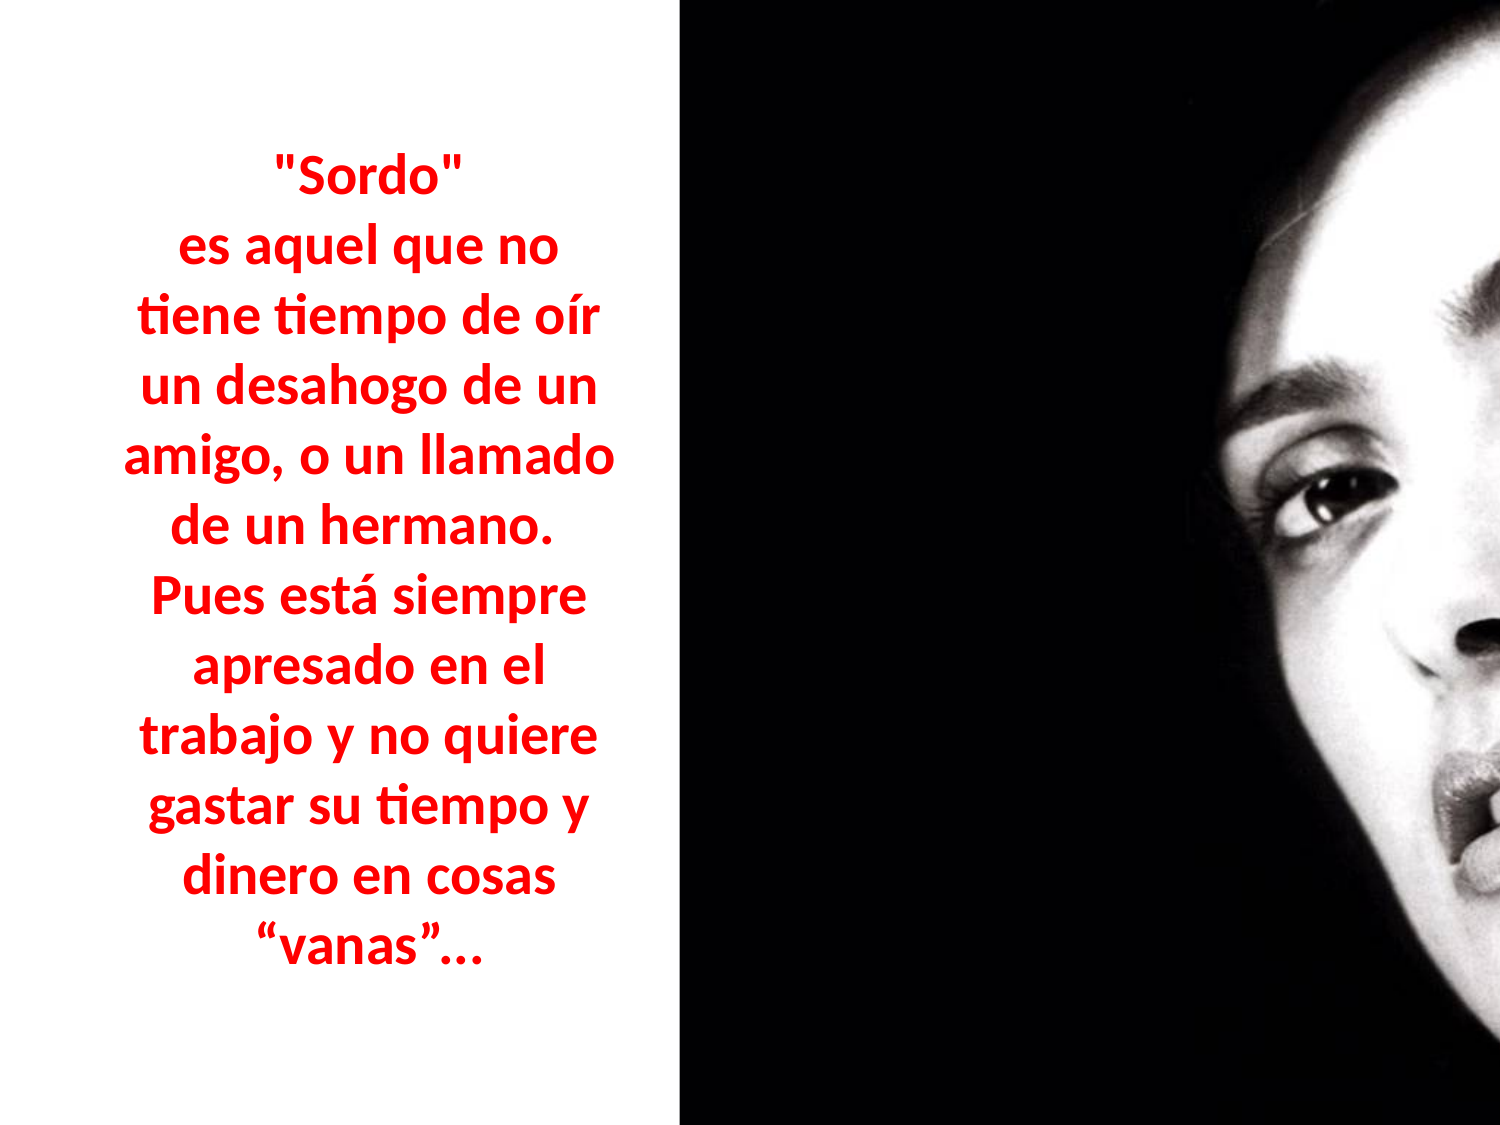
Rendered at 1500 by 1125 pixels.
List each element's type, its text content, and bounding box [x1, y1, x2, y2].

text_box "Sordo" es aquel que no tiene tiempo de oír un desahogo de un amigo, o un llamado de un hermano. Pues está siempre apresado en el trabajo y no quiere gastar su tiempo y dinero en cosas “vanas”... [105, 128, 634, 984]
picture [679, 0, 1500, 1125]
